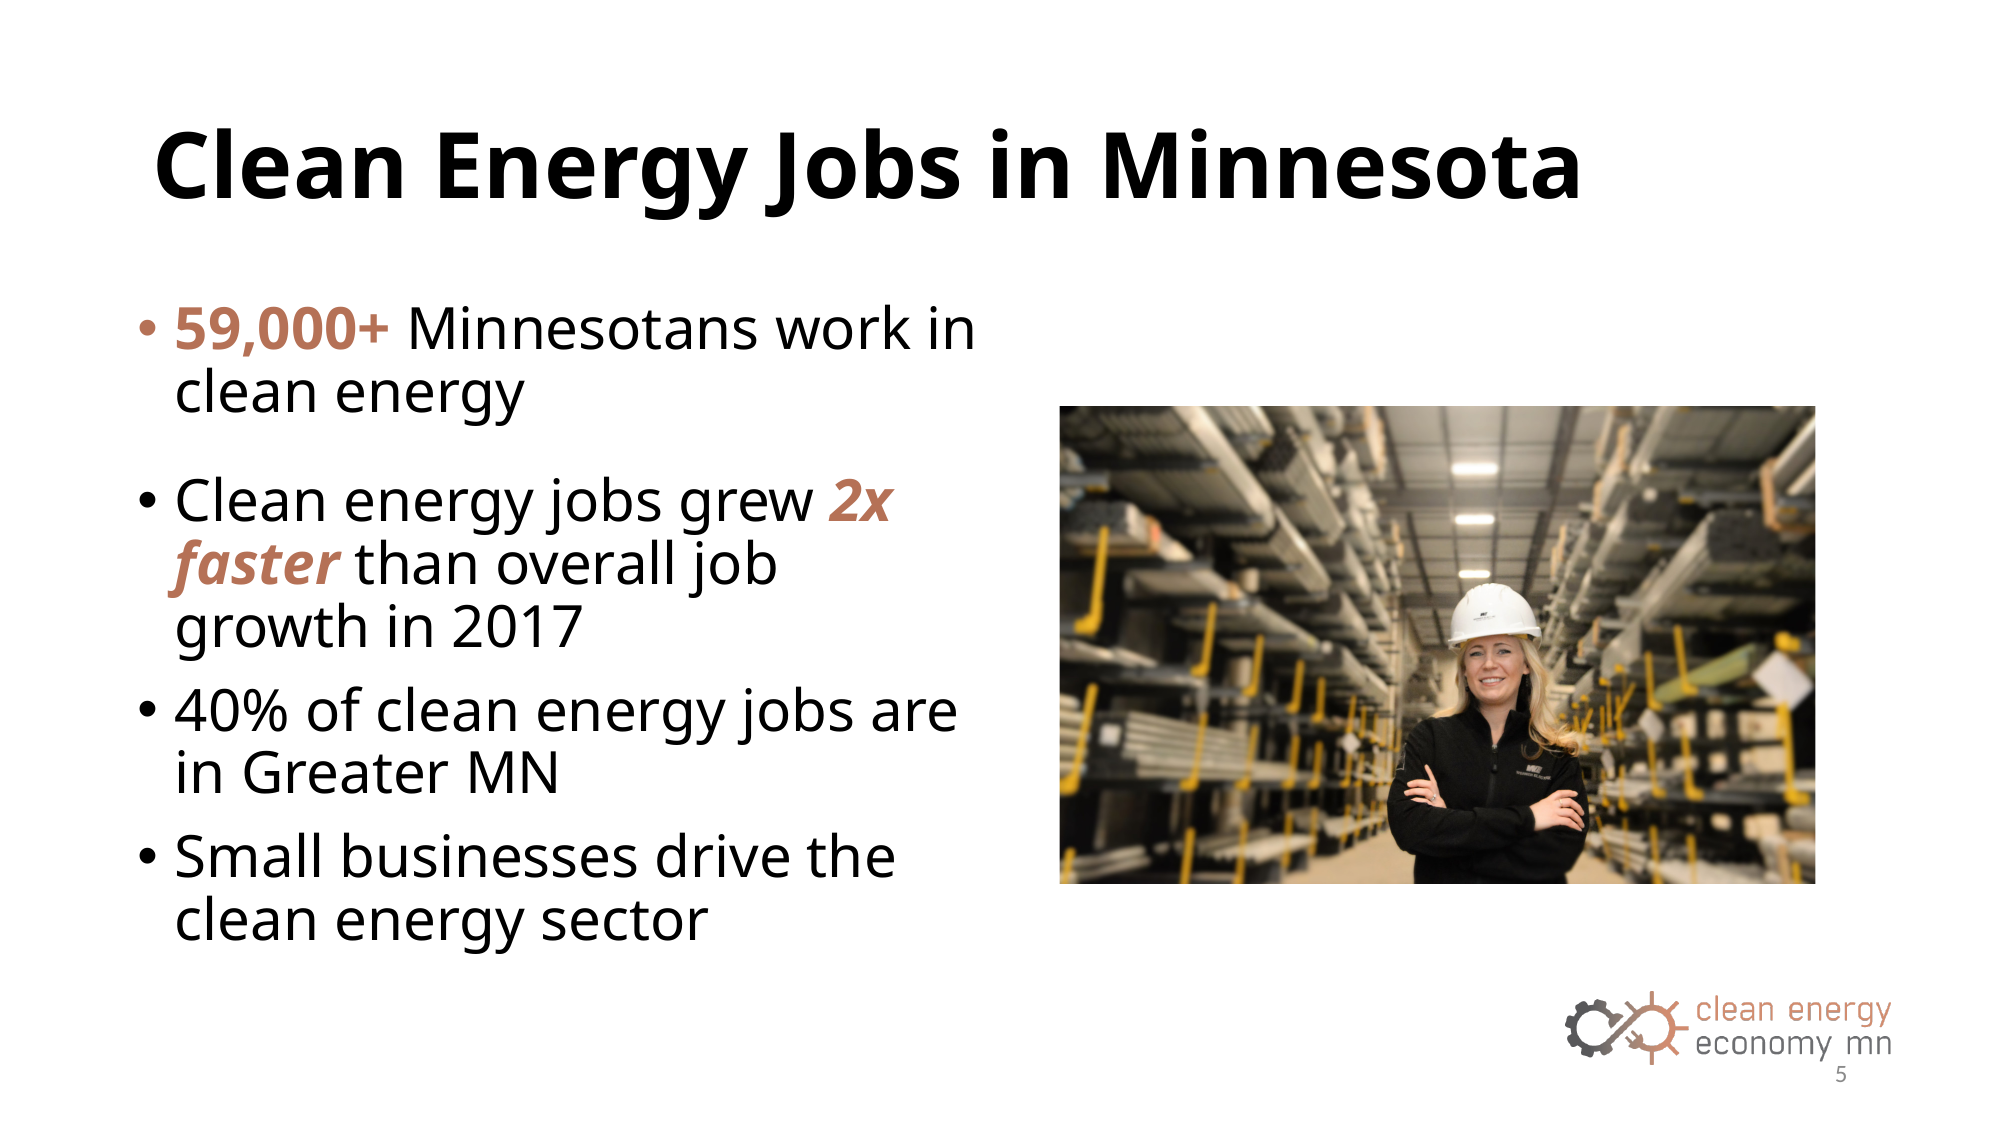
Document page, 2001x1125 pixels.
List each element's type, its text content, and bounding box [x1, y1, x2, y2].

picture [1565, 991, 1891, 1065]
title Clean Energy Jobs in Minnesota [137, 59, 1863, 278]
slide_number 5 [1412, 1042, 1863, 1103]
picture [1059, 406, 1816, 884]
list 59,000+ Minnesotans work in clean energy Clean energy jobs grew 2x faster than overall job growth in 2017 40% of clean energy jobs are in Greater MN Small businesses drive the clean energy sector [137, 299, 988, 1014]
